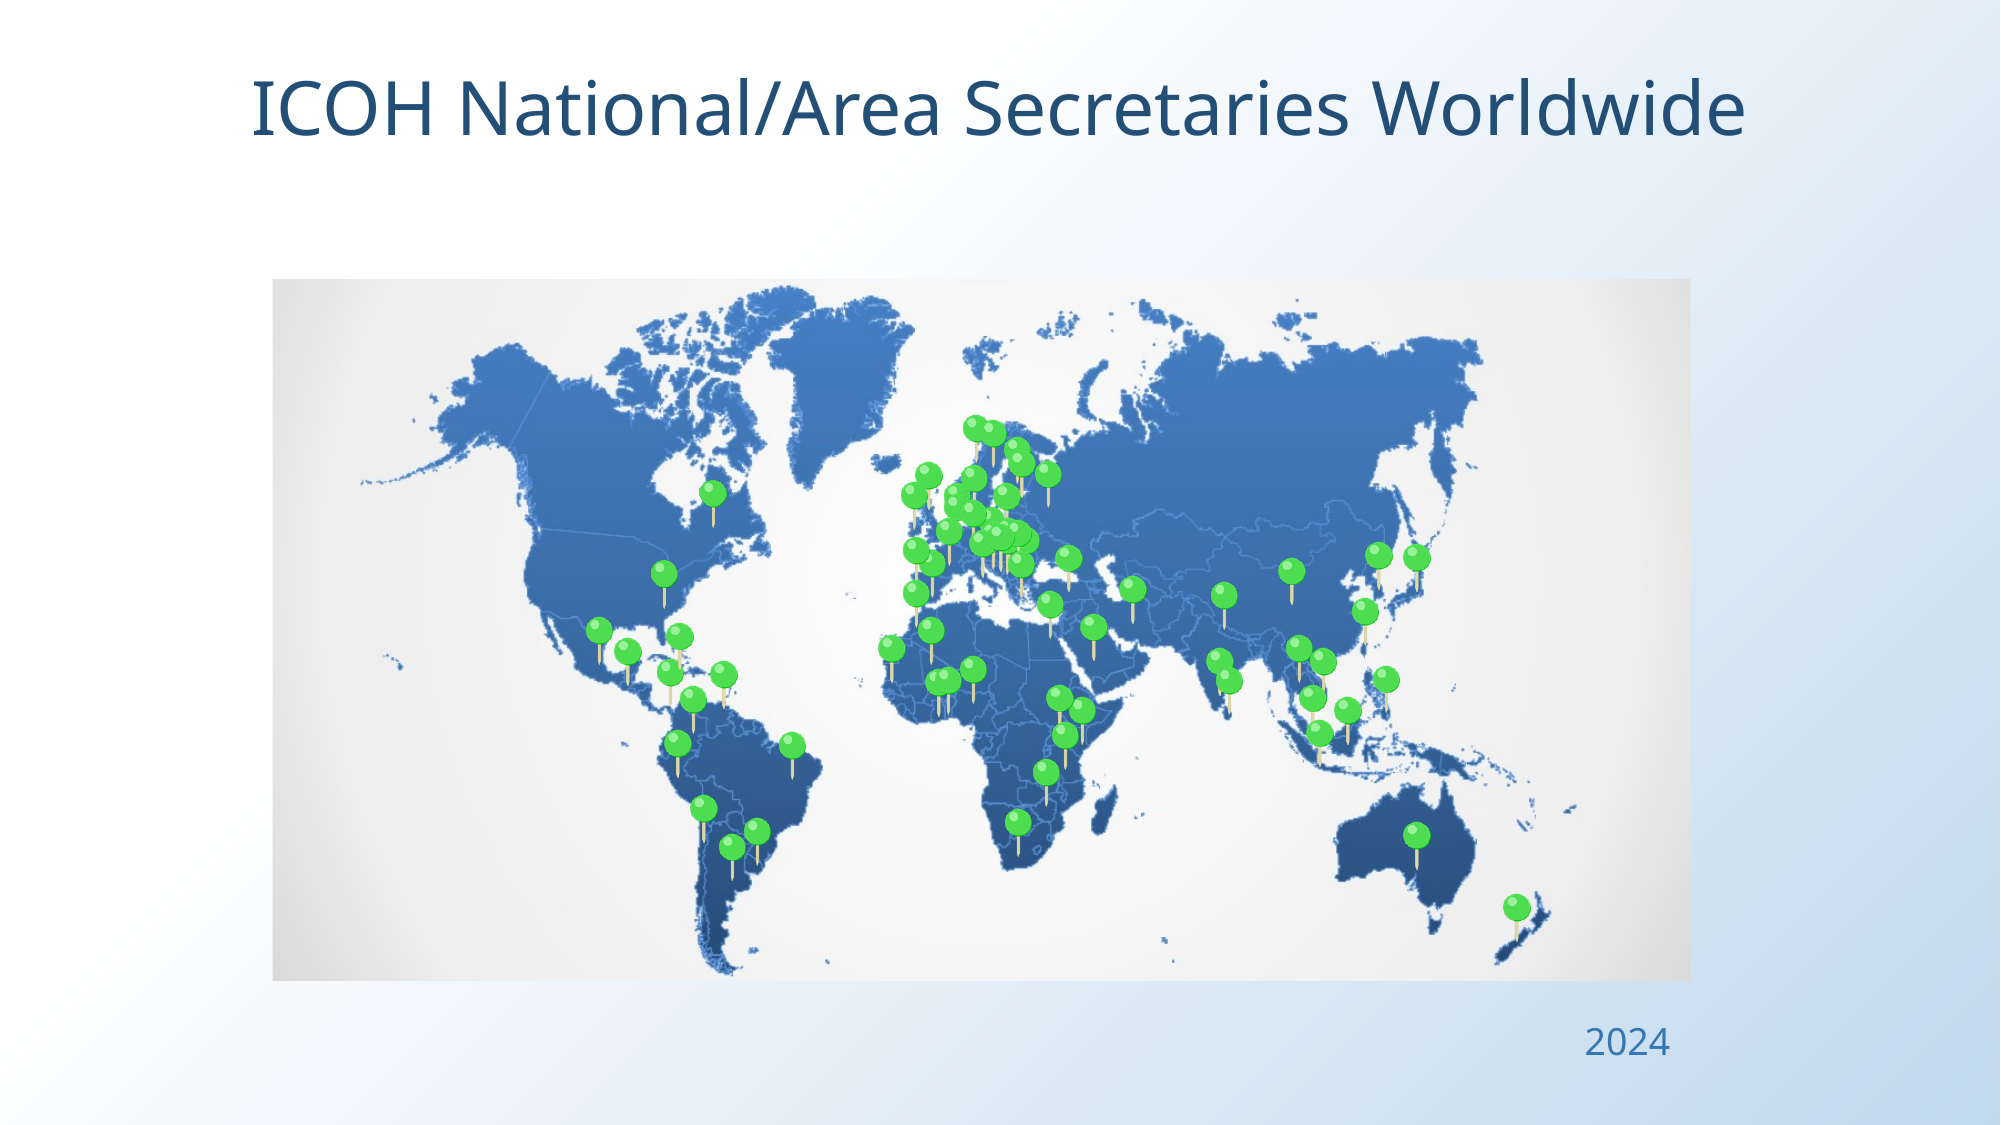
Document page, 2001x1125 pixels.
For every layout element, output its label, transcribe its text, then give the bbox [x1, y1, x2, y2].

text_box ICOH National/Area Secretaries Worldwide [0, 52, 2000, 158]
text_box 2024 [1569, 1010, 1691, 1071]
picture [272, 278, 1691, 982]
